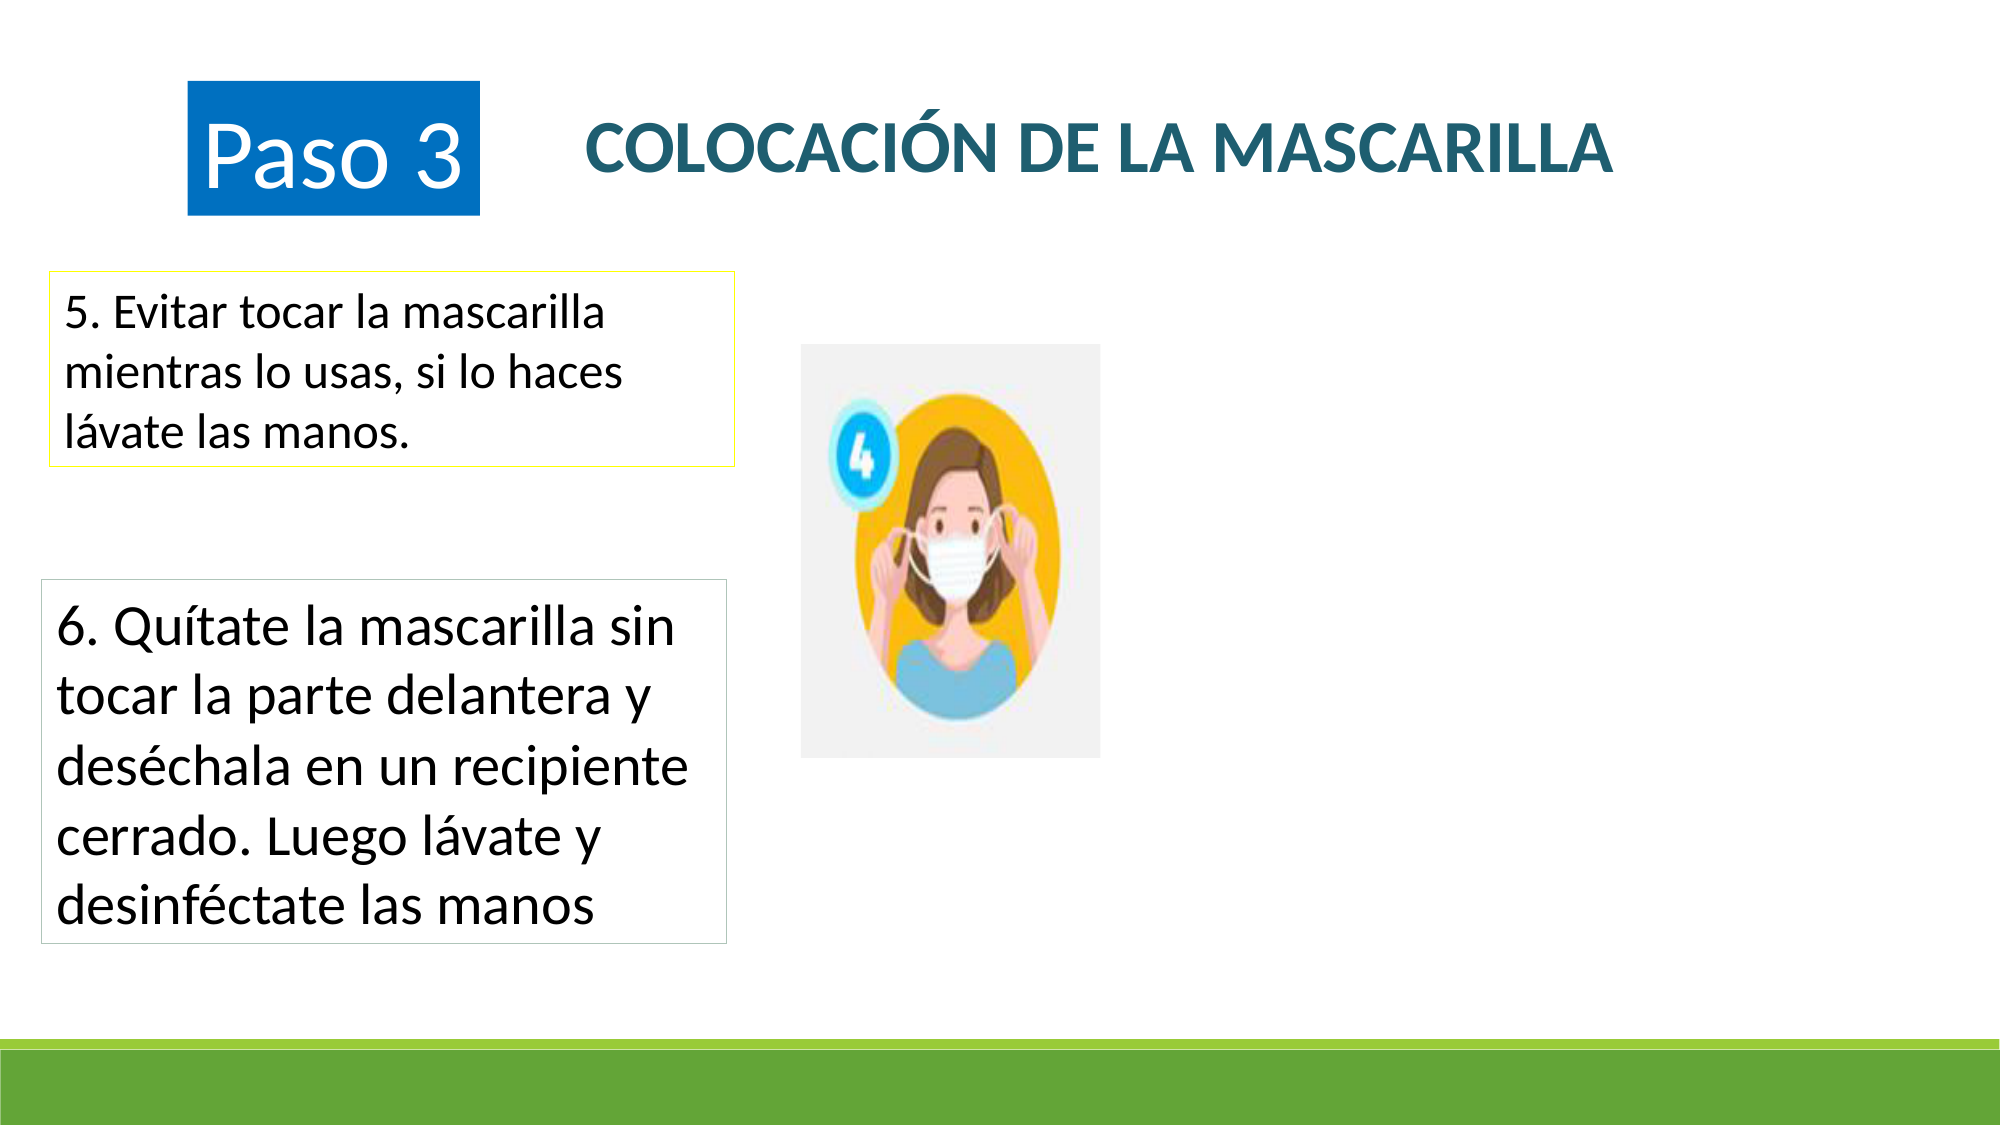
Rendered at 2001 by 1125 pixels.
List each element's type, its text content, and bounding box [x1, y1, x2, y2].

text_box 6. Quítate la mascarilla sin tocar la parte delantera y deséchala en un recipiente cerrado. Luego lávate y desinféctate las manos [41, 579, 727, 944]
picture [800, 343, 1101, 759]
text_box Paso 3 [187, 80, 480, 216]
text_box 5. Evitar tocar la mascarilla mientras lo usas, si lo haces lávate las manos. [49, 271, 735, 467]
text_box COLOCACIÓN DE LA MASCARILLA [570, 90, 1631, 196]
